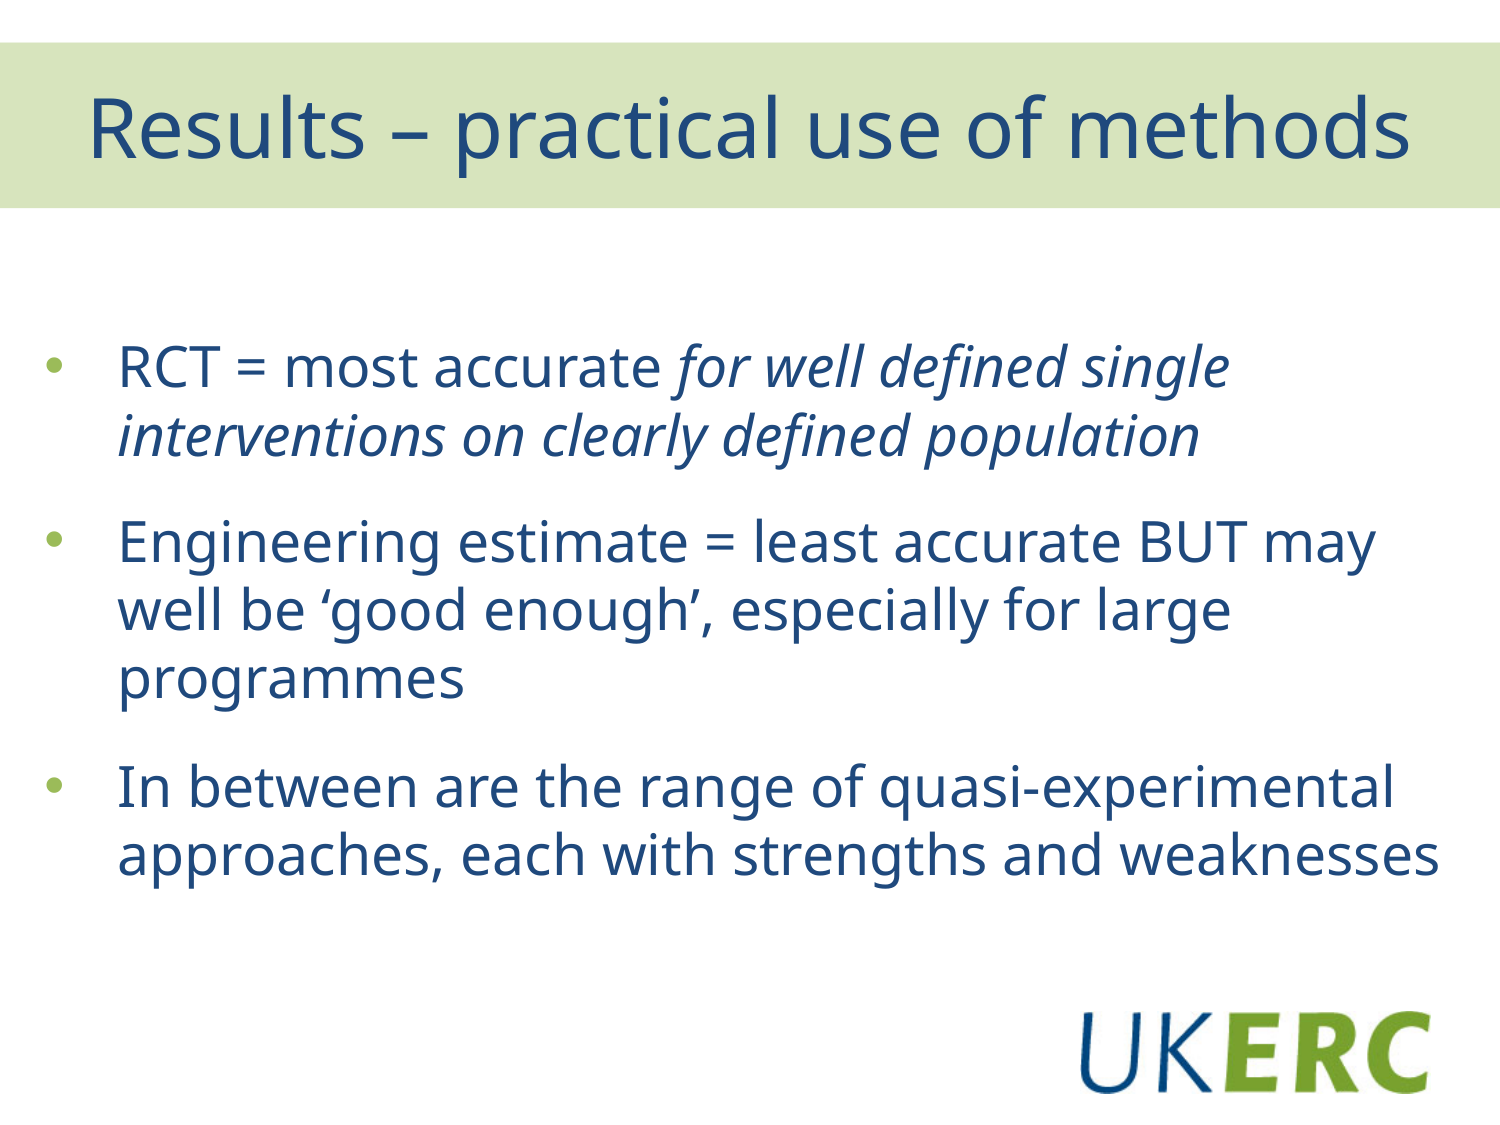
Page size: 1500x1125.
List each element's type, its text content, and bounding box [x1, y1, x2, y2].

subtitle RCT = most accurate for well defined single interventions on clearly defined population Engineering estimate = least accurate BUT may well be ‘good enough’, especially for large programmes In between are the range of quasi-experimental approaches, each with strengths and weaknesses [29, 243, 1459, 953]
title Results – practical use of methods [0, 42, 1500, 209]
picture [1080, 1011, 1431, 1094]
